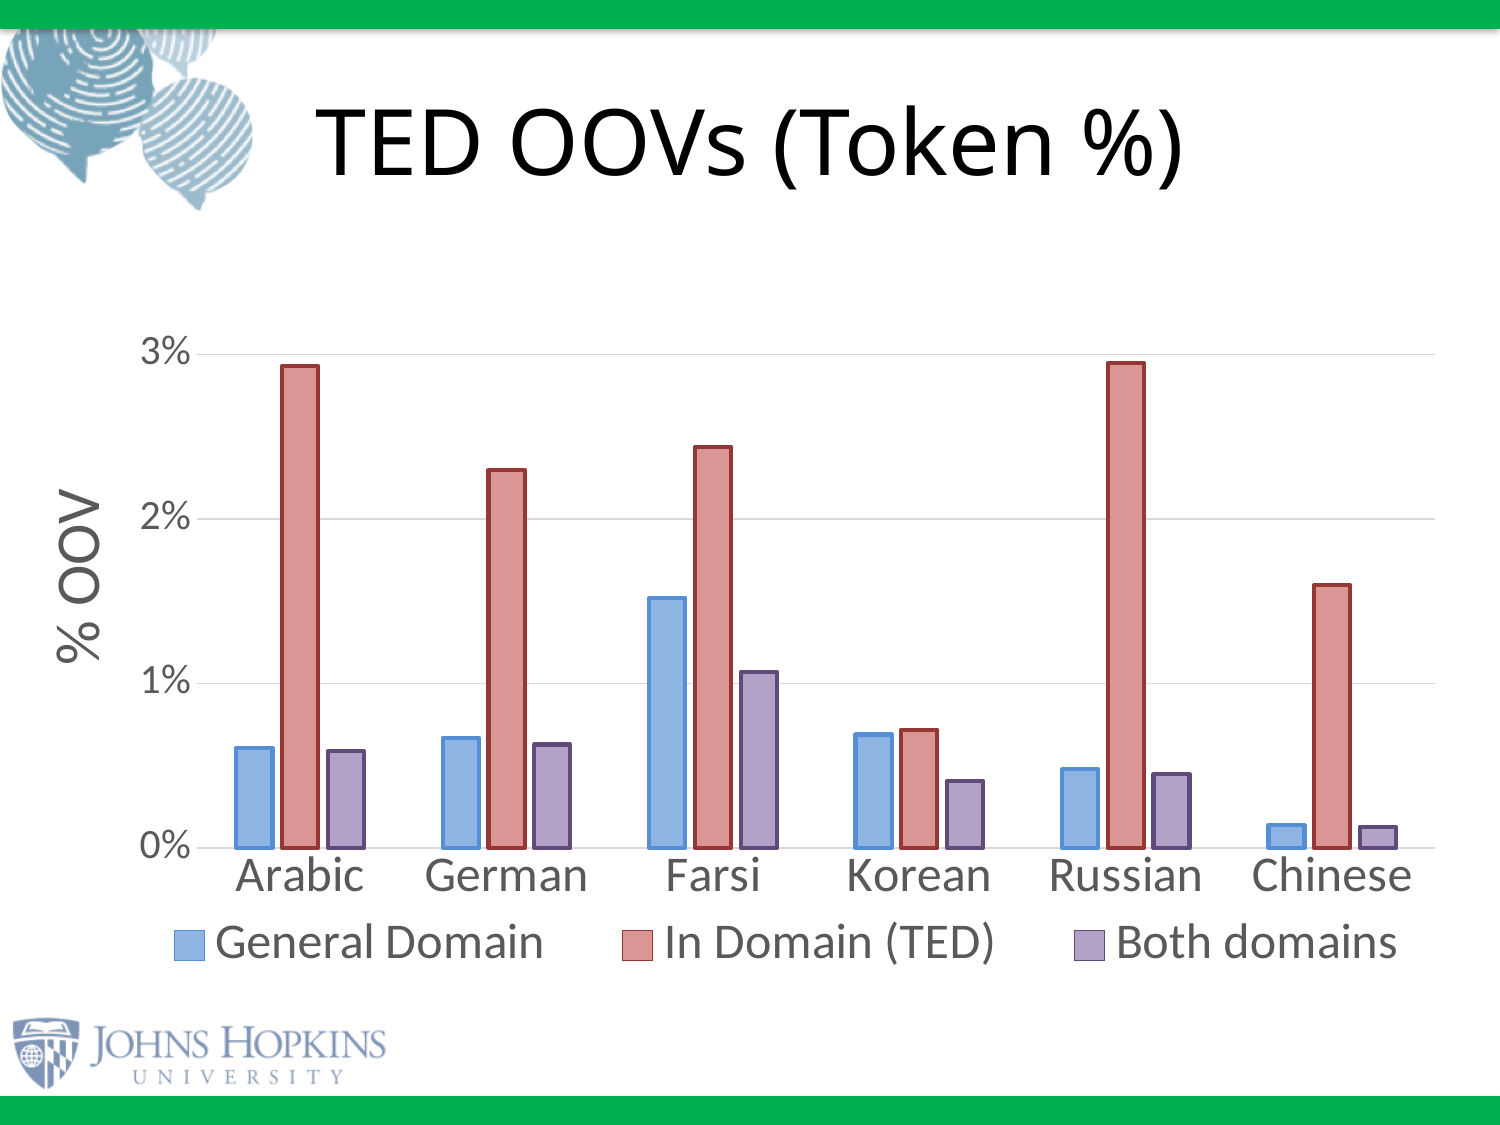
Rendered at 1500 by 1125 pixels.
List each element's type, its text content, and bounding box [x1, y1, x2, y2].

text_box % OOV [29, 343, 107, 681]
picture [0, 29, 275, 225]
chart [112, 257, 1463, 1001]
title TED OOVs (Token %) [75, 45, 1425, 233]
